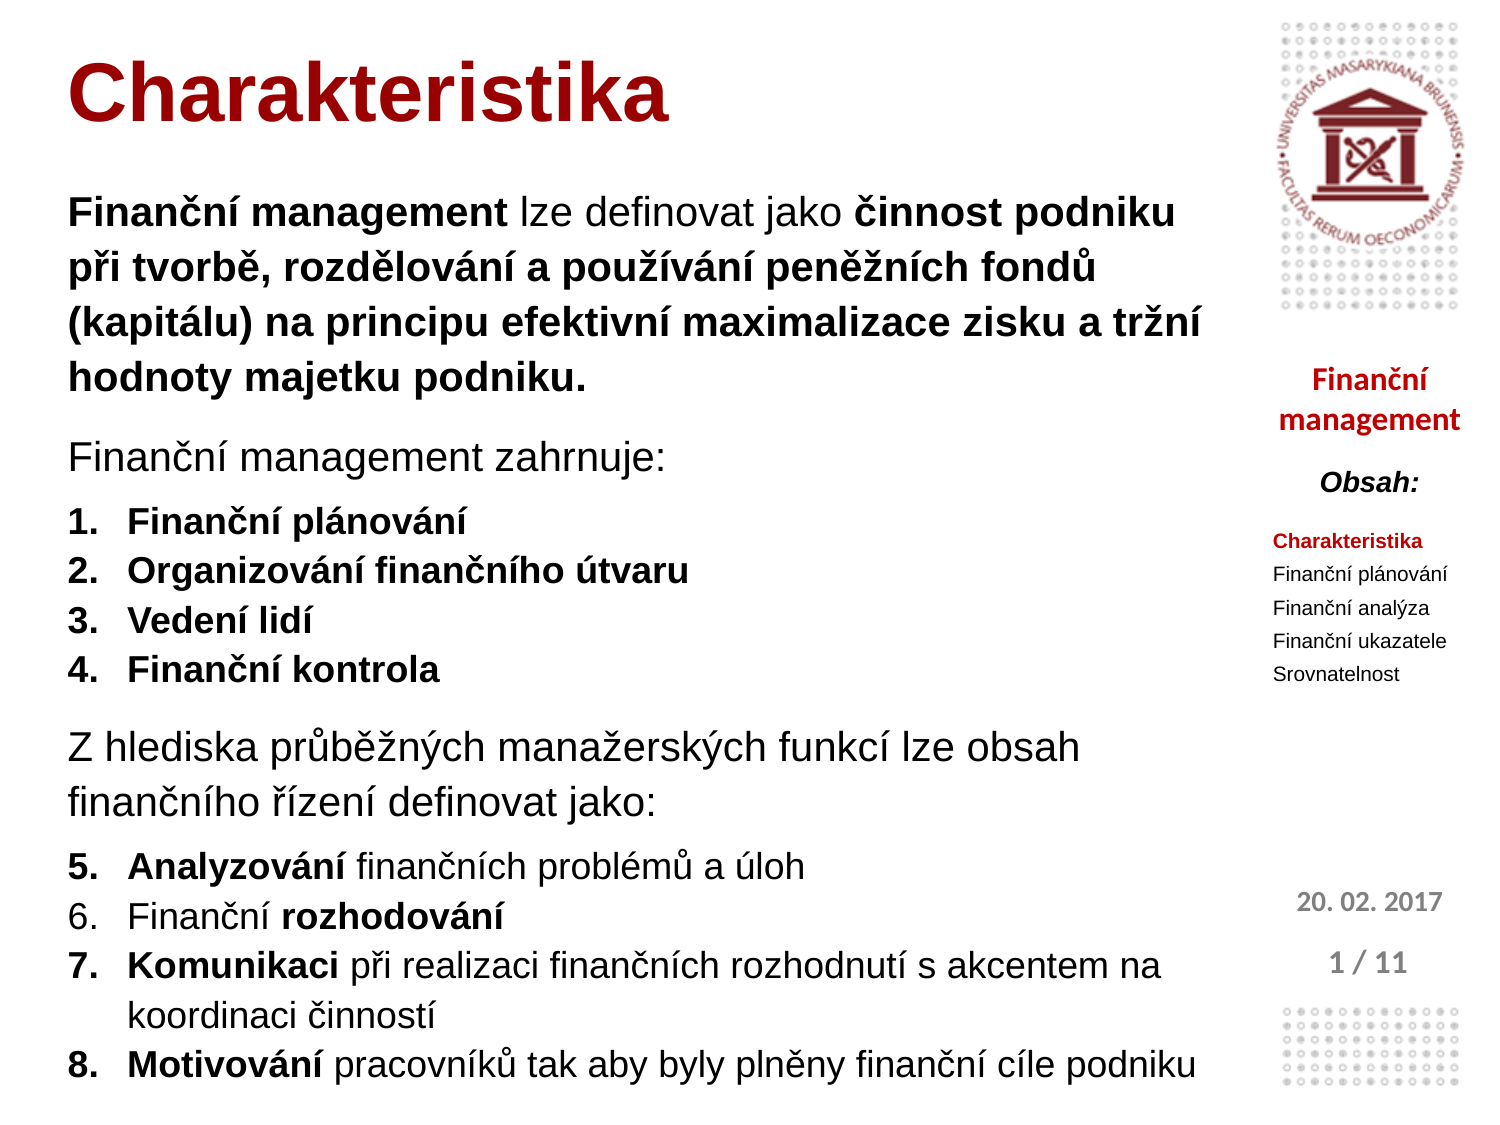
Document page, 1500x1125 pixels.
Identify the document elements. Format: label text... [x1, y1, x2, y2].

picture [1257, 975, 1482, 1114]
text_box 1 / 11 [1240, 932, 1496, 988]
text_box 20. 02. 2017 [1242, 874, 1498, 925]
text_box Finanční management lze definovat jako činnost podniku při tvorbě, rozdělování a používání peněžních fondů (kapitálu) na principu efektivní maximalizace zisku a tržní hodnoty majetku podniku. Finanční management zahrnuje: Finanční plánování Organizování finančního útvaru Vedení lidí Finanční kontrola Z hlediska průběžných manažerských funkcí lze obsah finančního řízení definovat jako: Analyzování finančních problémů a úloh Finanční rozhodování Komunikaci při realizaci finančních rozhodnutí s akcentem na koordinaci činností Motivování pracovníků tak aby byly plněny finanční cíle podniku [53, 172, 1223, 1071]
text_box Obsah: Charakteristika Finanční plánování Finanční analýza Finanční ukazatele Srovnatelnost [1258, 456, 1482, 847]
text_box Finanční management [1242, 349, 1498, 445]
text_box Charakteristika [53, 30, 1223, 145]
picture [1242, 3, 1498, 340]
